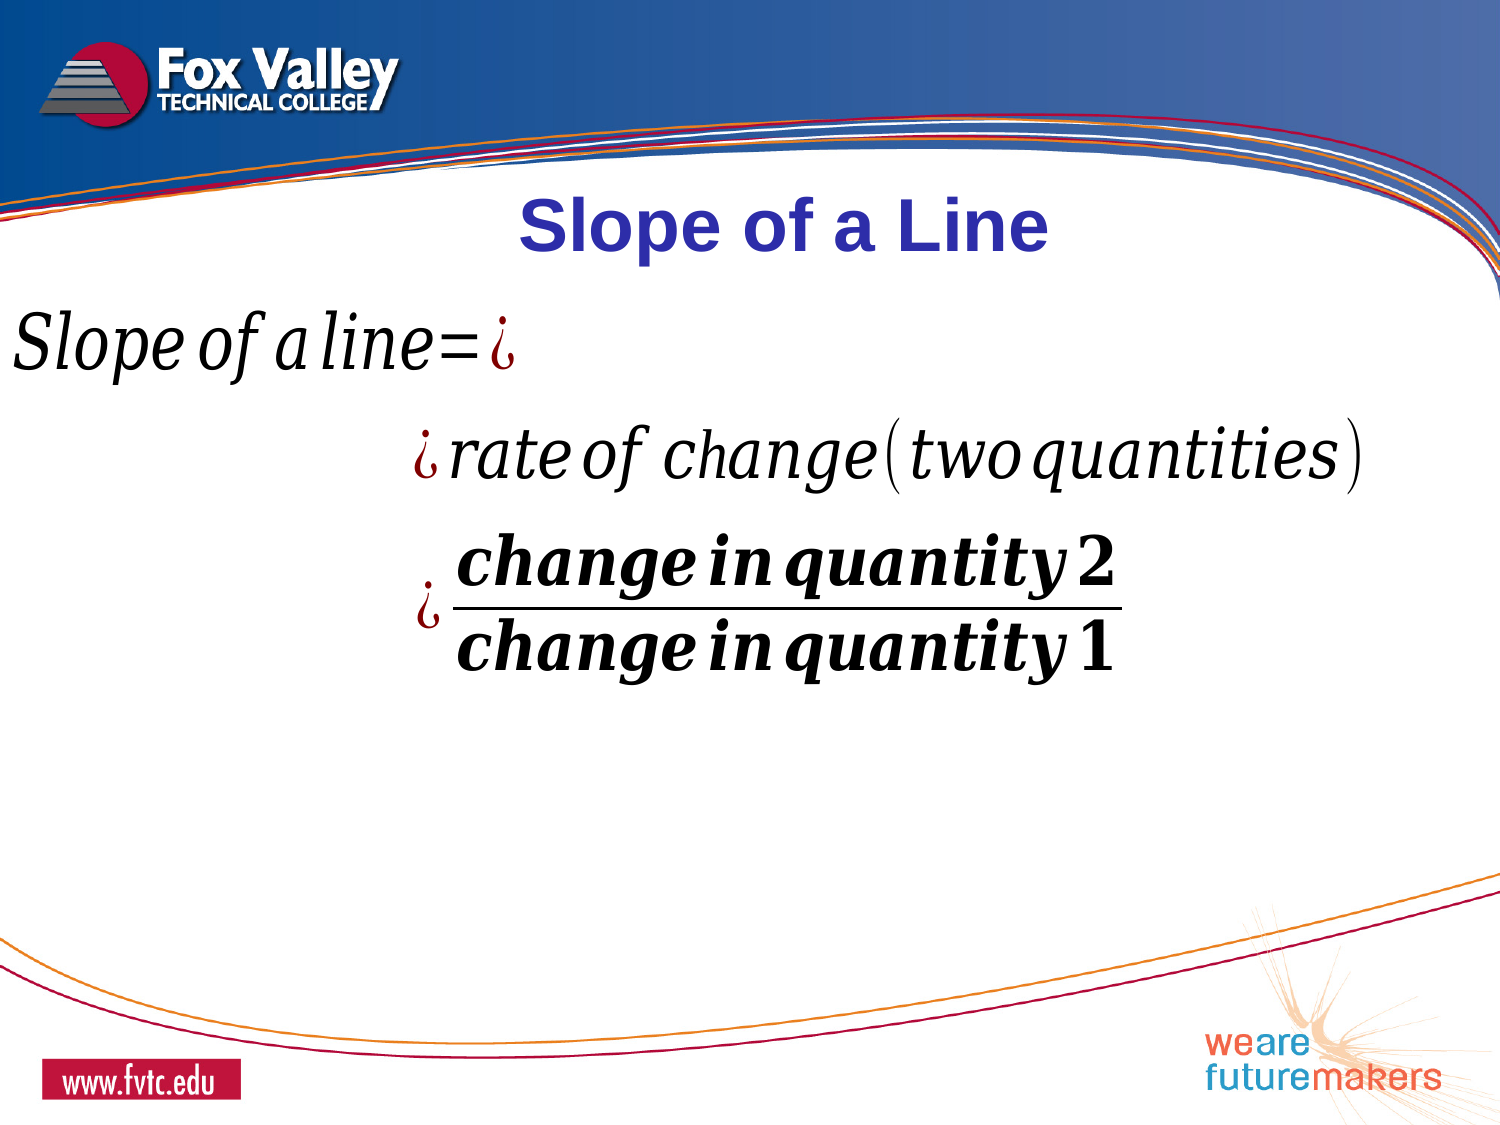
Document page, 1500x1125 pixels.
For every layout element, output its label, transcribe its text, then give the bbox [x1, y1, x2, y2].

picture [0, 0, 1500, 1125]
text_box Slope of a Line [502, 168, 1066, 274]
